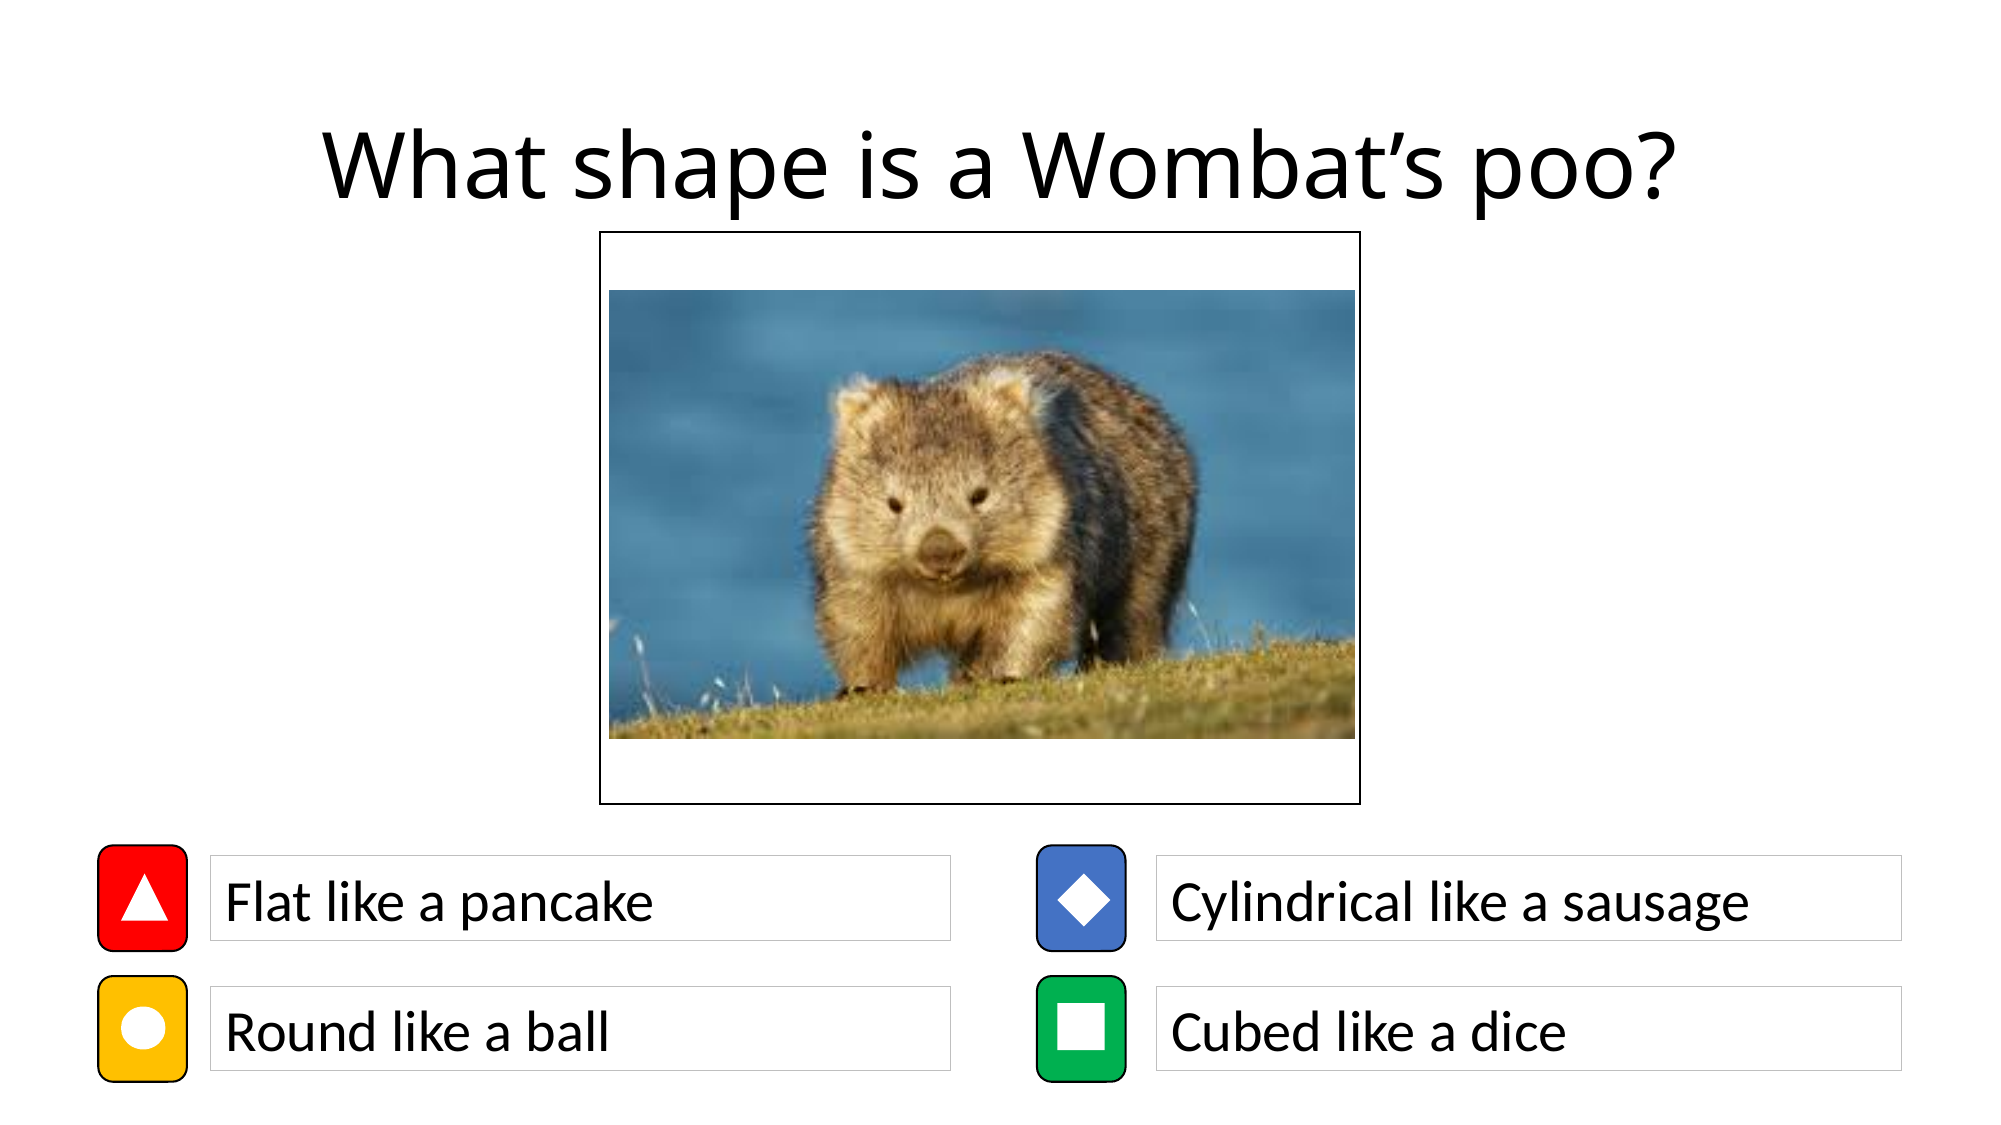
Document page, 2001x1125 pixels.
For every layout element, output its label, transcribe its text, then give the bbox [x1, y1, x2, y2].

text_box Flat like a pancake [210, 855, 951, 941]
text_box Cylindrical like a sausage [1156, 855, 1902, 941]
title What shape is a Wombat’s poo? [137, 59, 1863, 278]
text_box [1056, 1002, 1106, 1051]
text_box [599, 278, 1361, 805]
text_box [119, 871, 170, 922]
text_box [1035, 975, 1127, 1083]
text_box Round like a ball [210, 986, 951, 1071]
text_box Cubed like a dice [1156, 986, 1902, 1071]
text_box [1055, 871, 1112, 929]
text_box [97, 975, 188, 1083]
text_box [97, 844, 188, 953]
picture [609, 290, 1355, 739]
text_box [119, 1005, 167, 1051]
text_box [1035, 844, 1127, 953]
